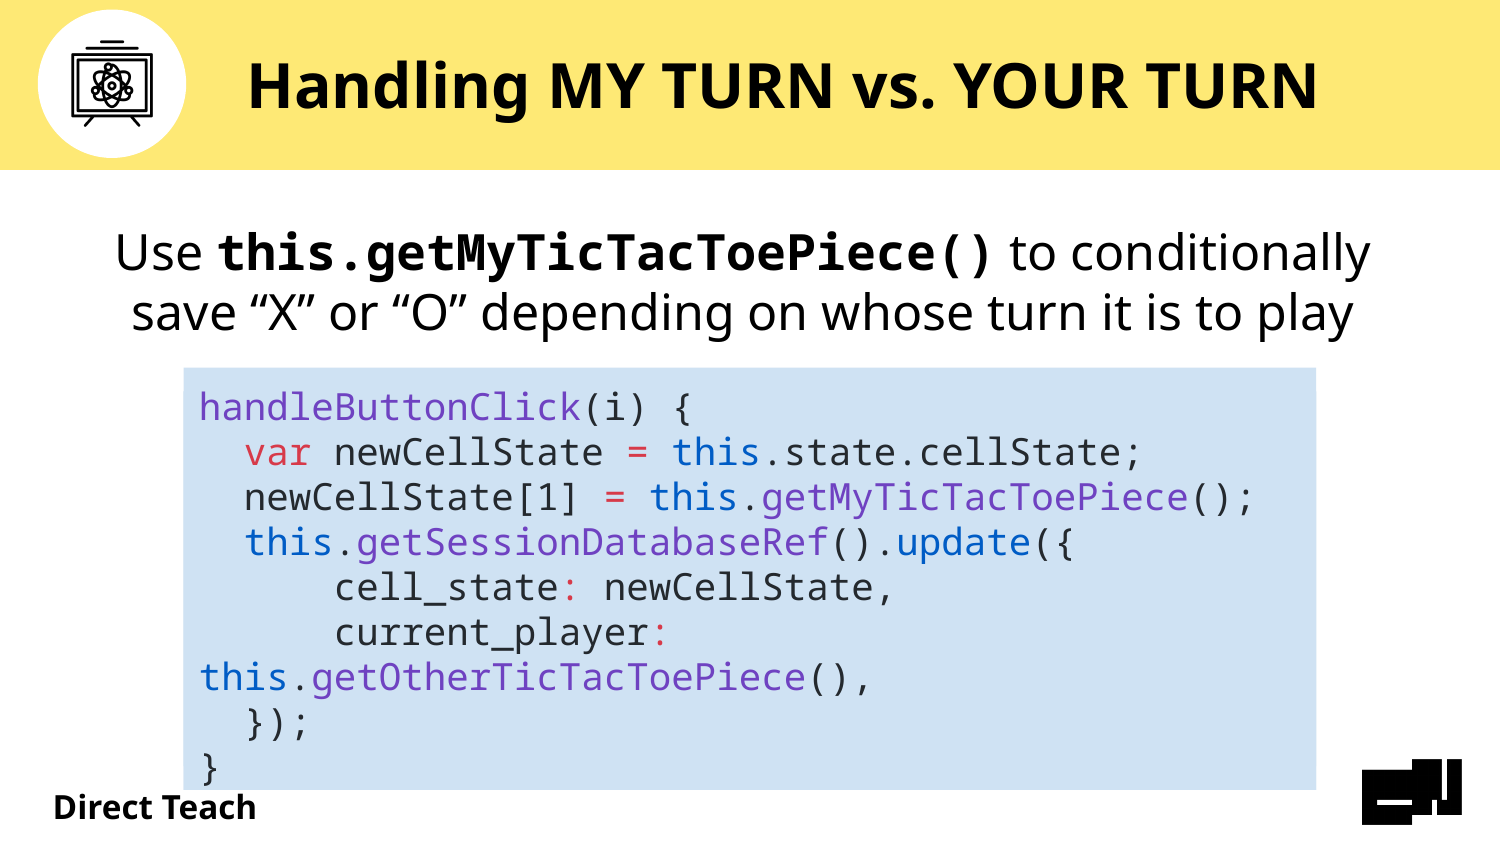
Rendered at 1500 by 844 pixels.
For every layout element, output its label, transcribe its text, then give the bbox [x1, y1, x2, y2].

picture [67, 38, 157, 129]
text_box handleButtonClick(i) { var newCellState = this.state.cellState; newCellState[1] = this.getMyTicTacToePiece(); this.getSessionDatabaseRef().update({ cell_state: newCellState, current_player: "O", }); } [183, 767, 1317, 790]
text_box handleButtonClick(i) { var newCellState = this.state.cellState; newCellState[1] = this.getMyTicTacToePiece(); this.getSessionDatabaseRef().update({ cell_state: newCellState, current_player: this.getOtherTicTacToePiece(), }); } [183, 367, 1317, 767]
text_box Use this.getMyTicTacToePiece() to conditionally save “X” or “O” depending on whose turn it is to play [44, 205, 1442, 321]
title Handling MY TURN vs. YOUR TURN [231, 9, 1463, 158]
picture [1362, 759, 1462, 825]
